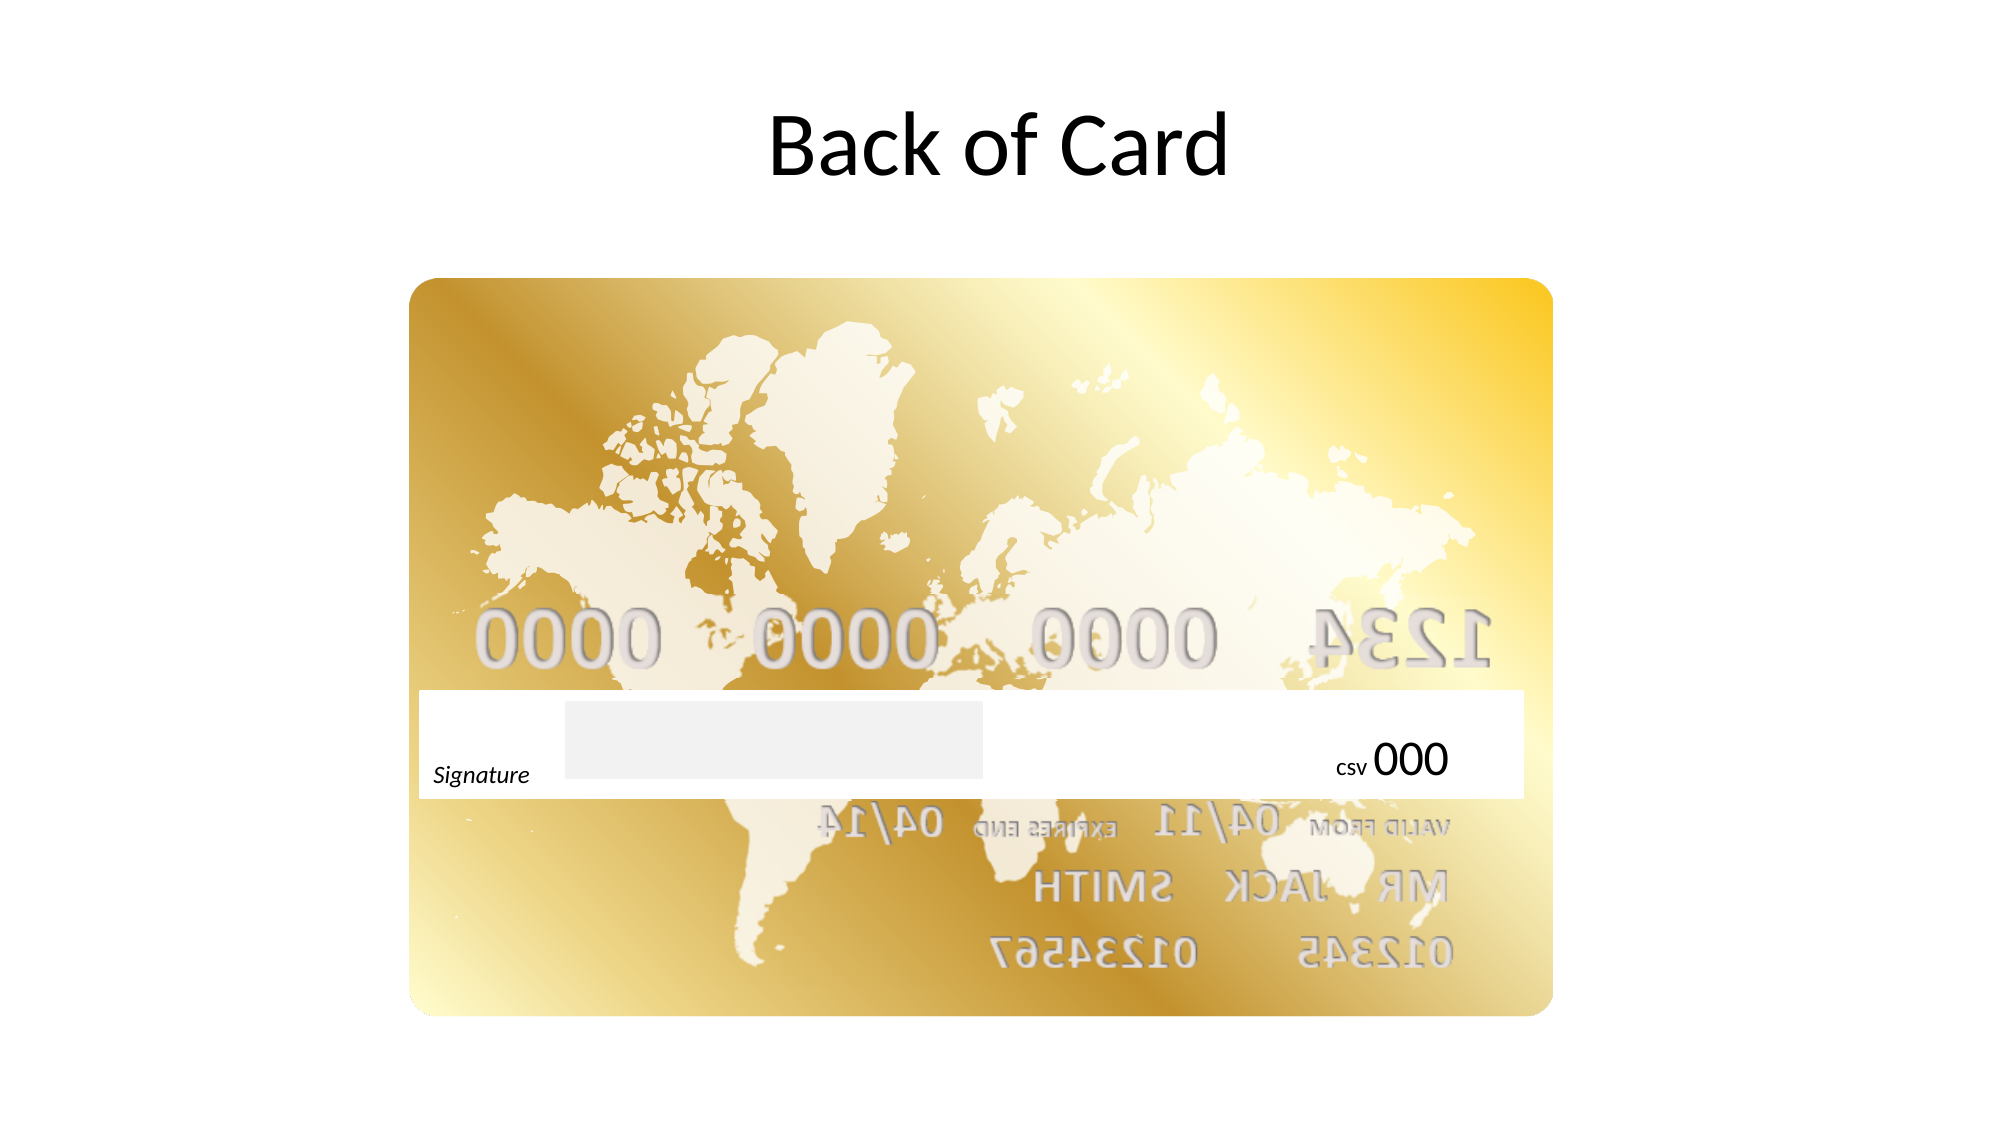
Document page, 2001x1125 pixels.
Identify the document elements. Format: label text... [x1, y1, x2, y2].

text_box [409, 278, 1553, 1017]
title Back of Card [99, 45, 1900, 233]
